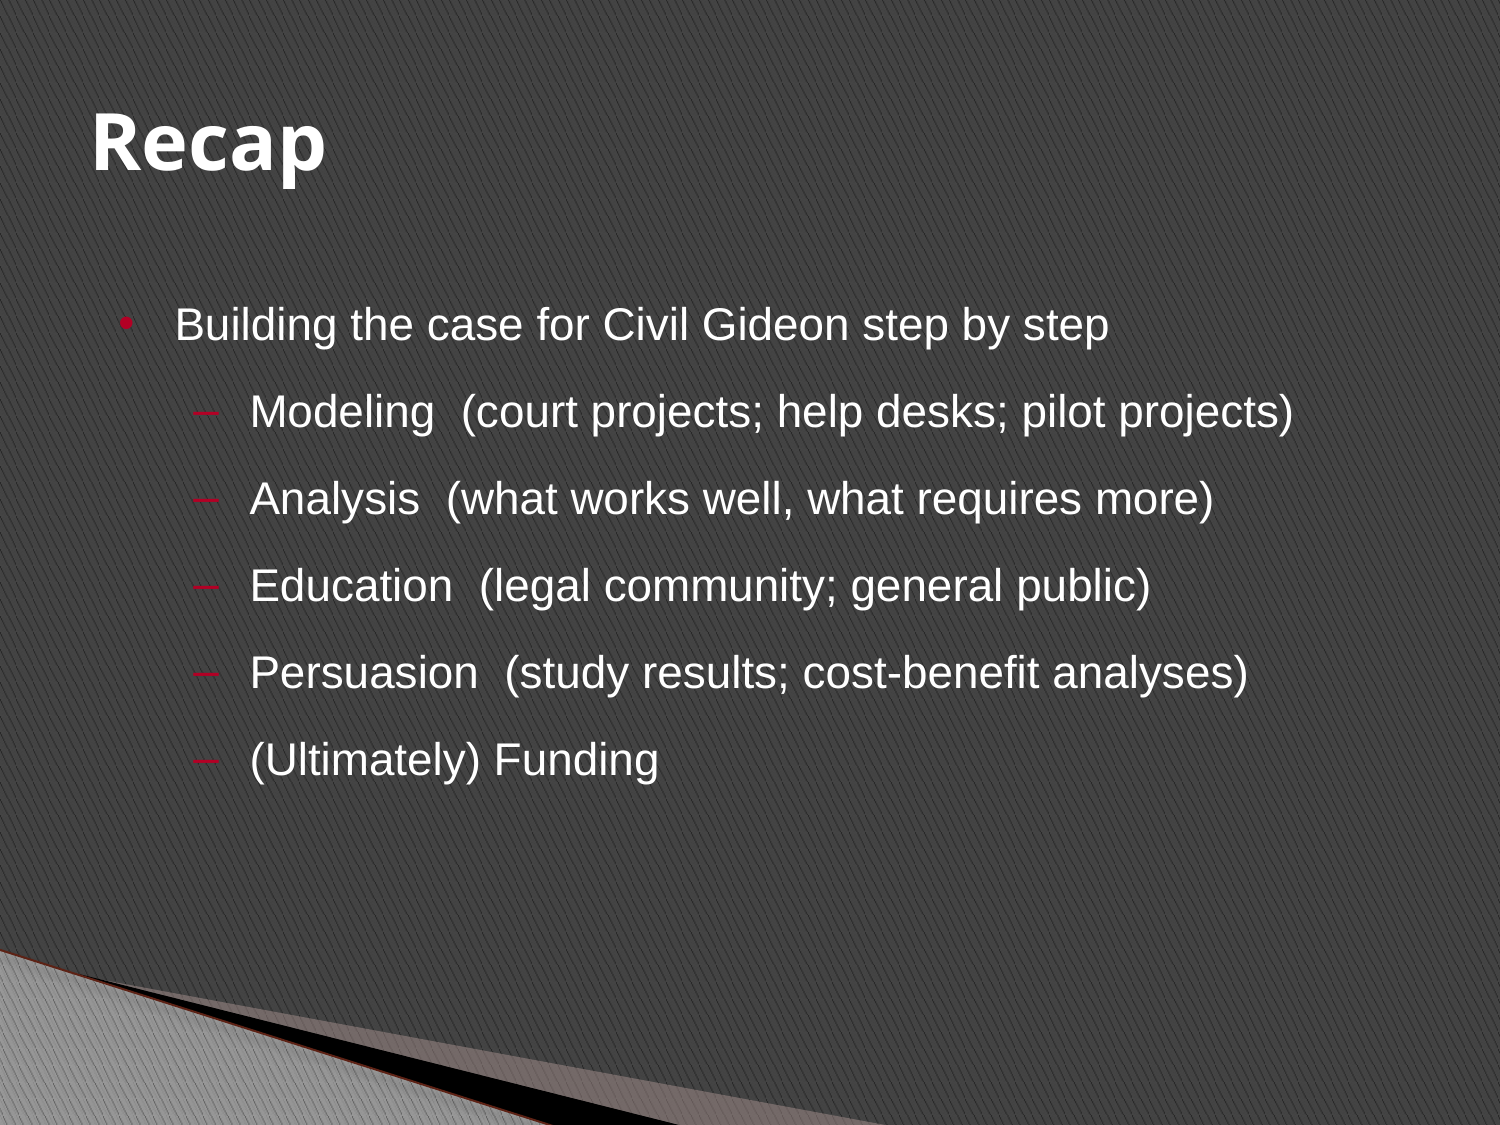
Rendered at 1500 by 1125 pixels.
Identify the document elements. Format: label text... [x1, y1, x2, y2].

text_box Building the case for Civil Gideon step by step Modeling (court projects; help desks; pilot projects) Analysis (what works well, what requires more) Education (legal community; general public) Persuasion (study results; cost-benefit analyses) (Ultimately) Funding [103, 287, 1392, 880]
title Recap [75, 45, 1425, 233]
